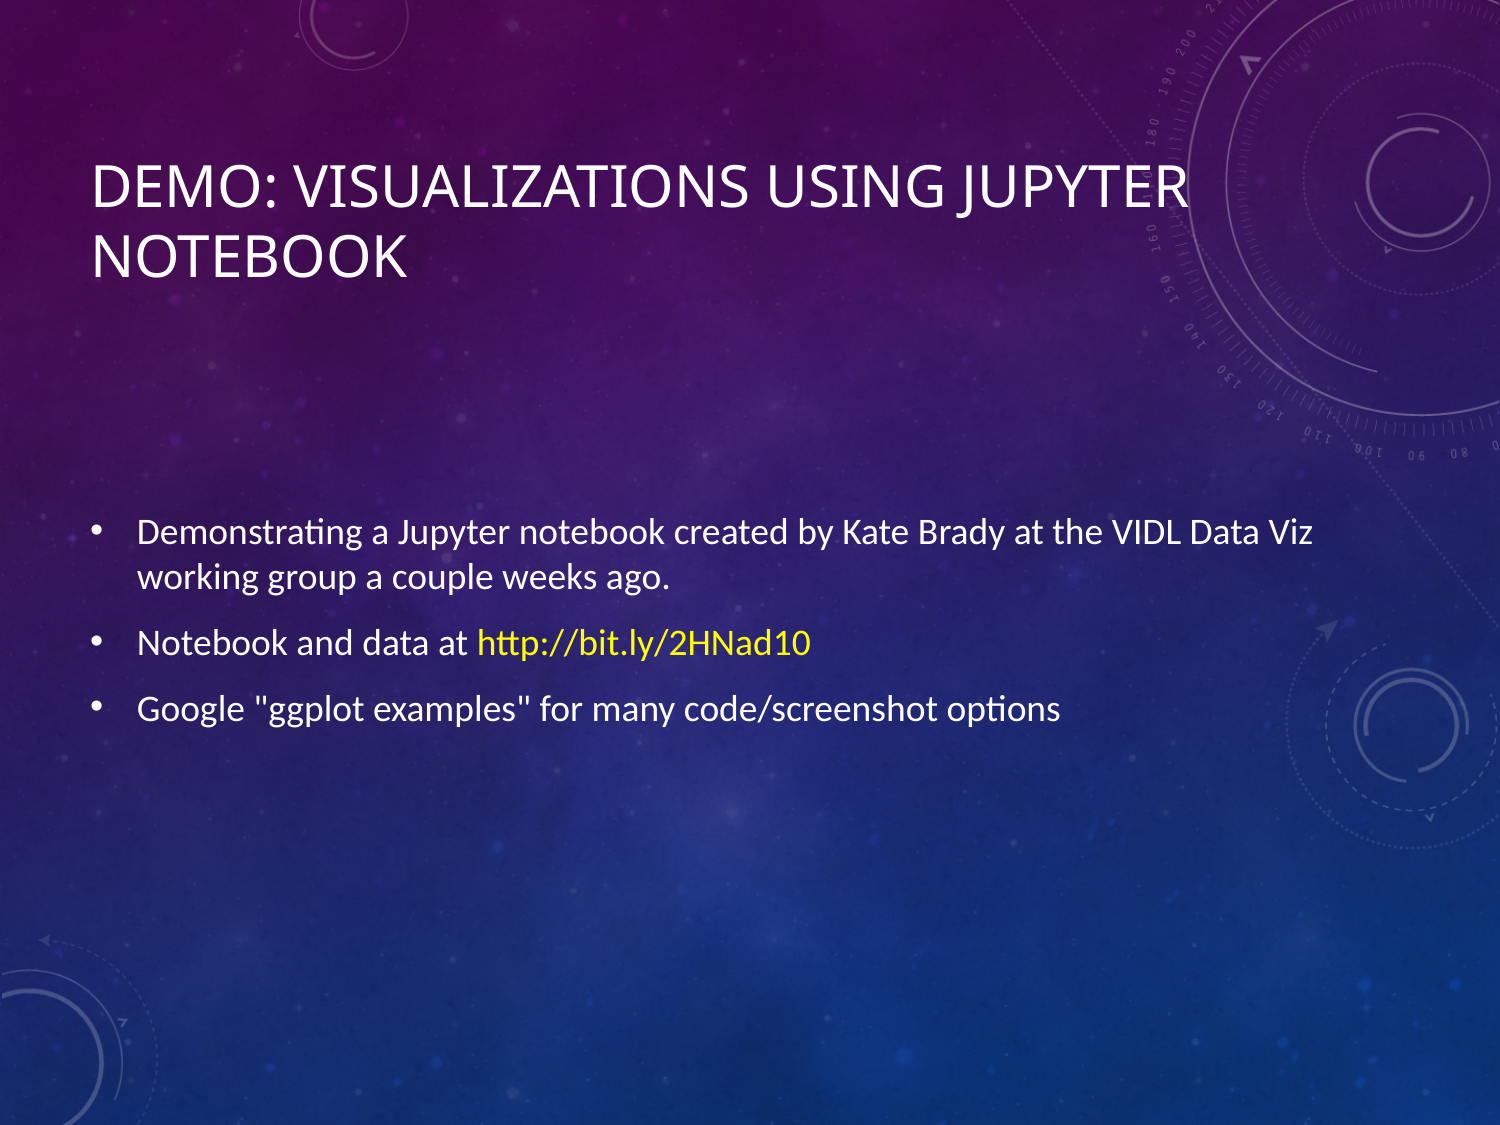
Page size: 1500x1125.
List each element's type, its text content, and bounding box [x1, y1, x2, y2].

picture [0, 0, 1500, 1125]
list Demonstrating a Jupyter notebook created by Kate Brady at the VIDL Data Viz working group a couple weeks ago. Notebook and data at http://bit.ly/2HNad10 Google "ggplot examples" for many code/screenshot options [75, 351, 1350, 950]
title DEMO: visualizations using Jupyter notebook [75, 99, 1350, 339]
